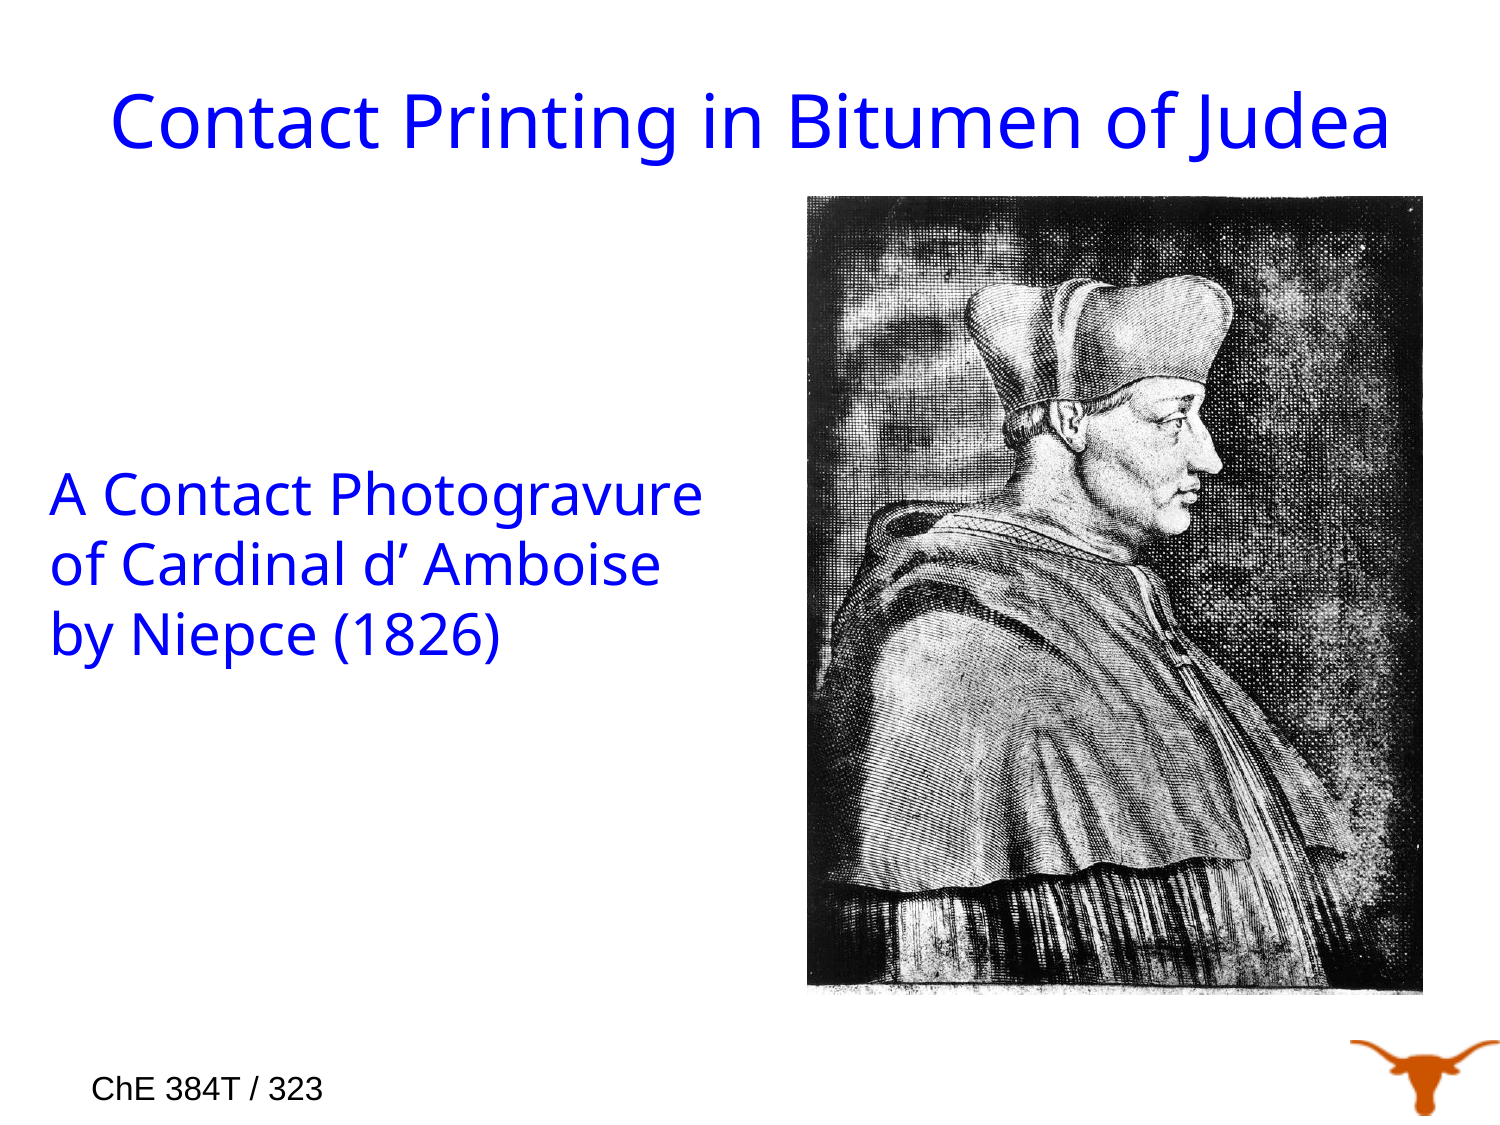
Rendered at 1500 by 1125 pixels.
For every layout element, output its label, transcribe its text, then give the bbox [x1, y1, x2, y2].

picture [807, 196, 1423, 995]
text_box Contact Printing in Bitumen of Judea [94, 66, 1408, 171]
text_box A Contact Photogravure of Cardinal d’ Amboise by Niepce (1826) [35, 449, 761, 675]
picture [1350, 1040, 1500, 1116]
